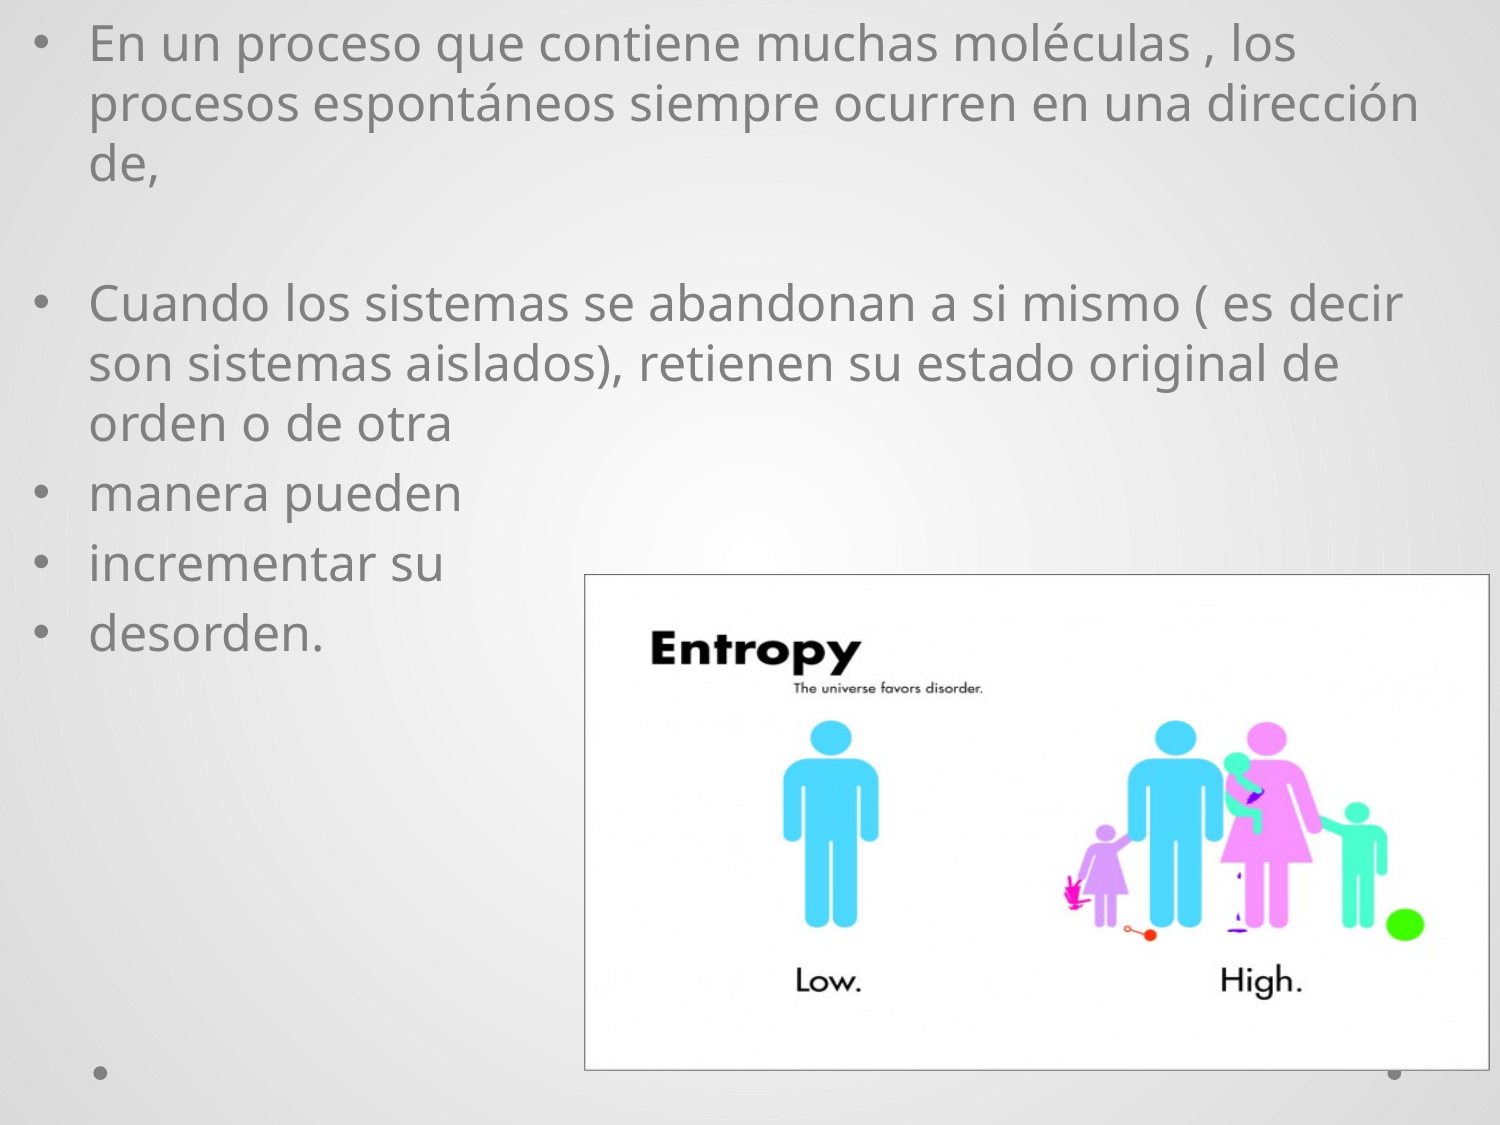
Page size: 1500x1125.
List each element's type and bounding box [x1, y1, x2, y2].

picture [584, 574, 1490, 1071]
